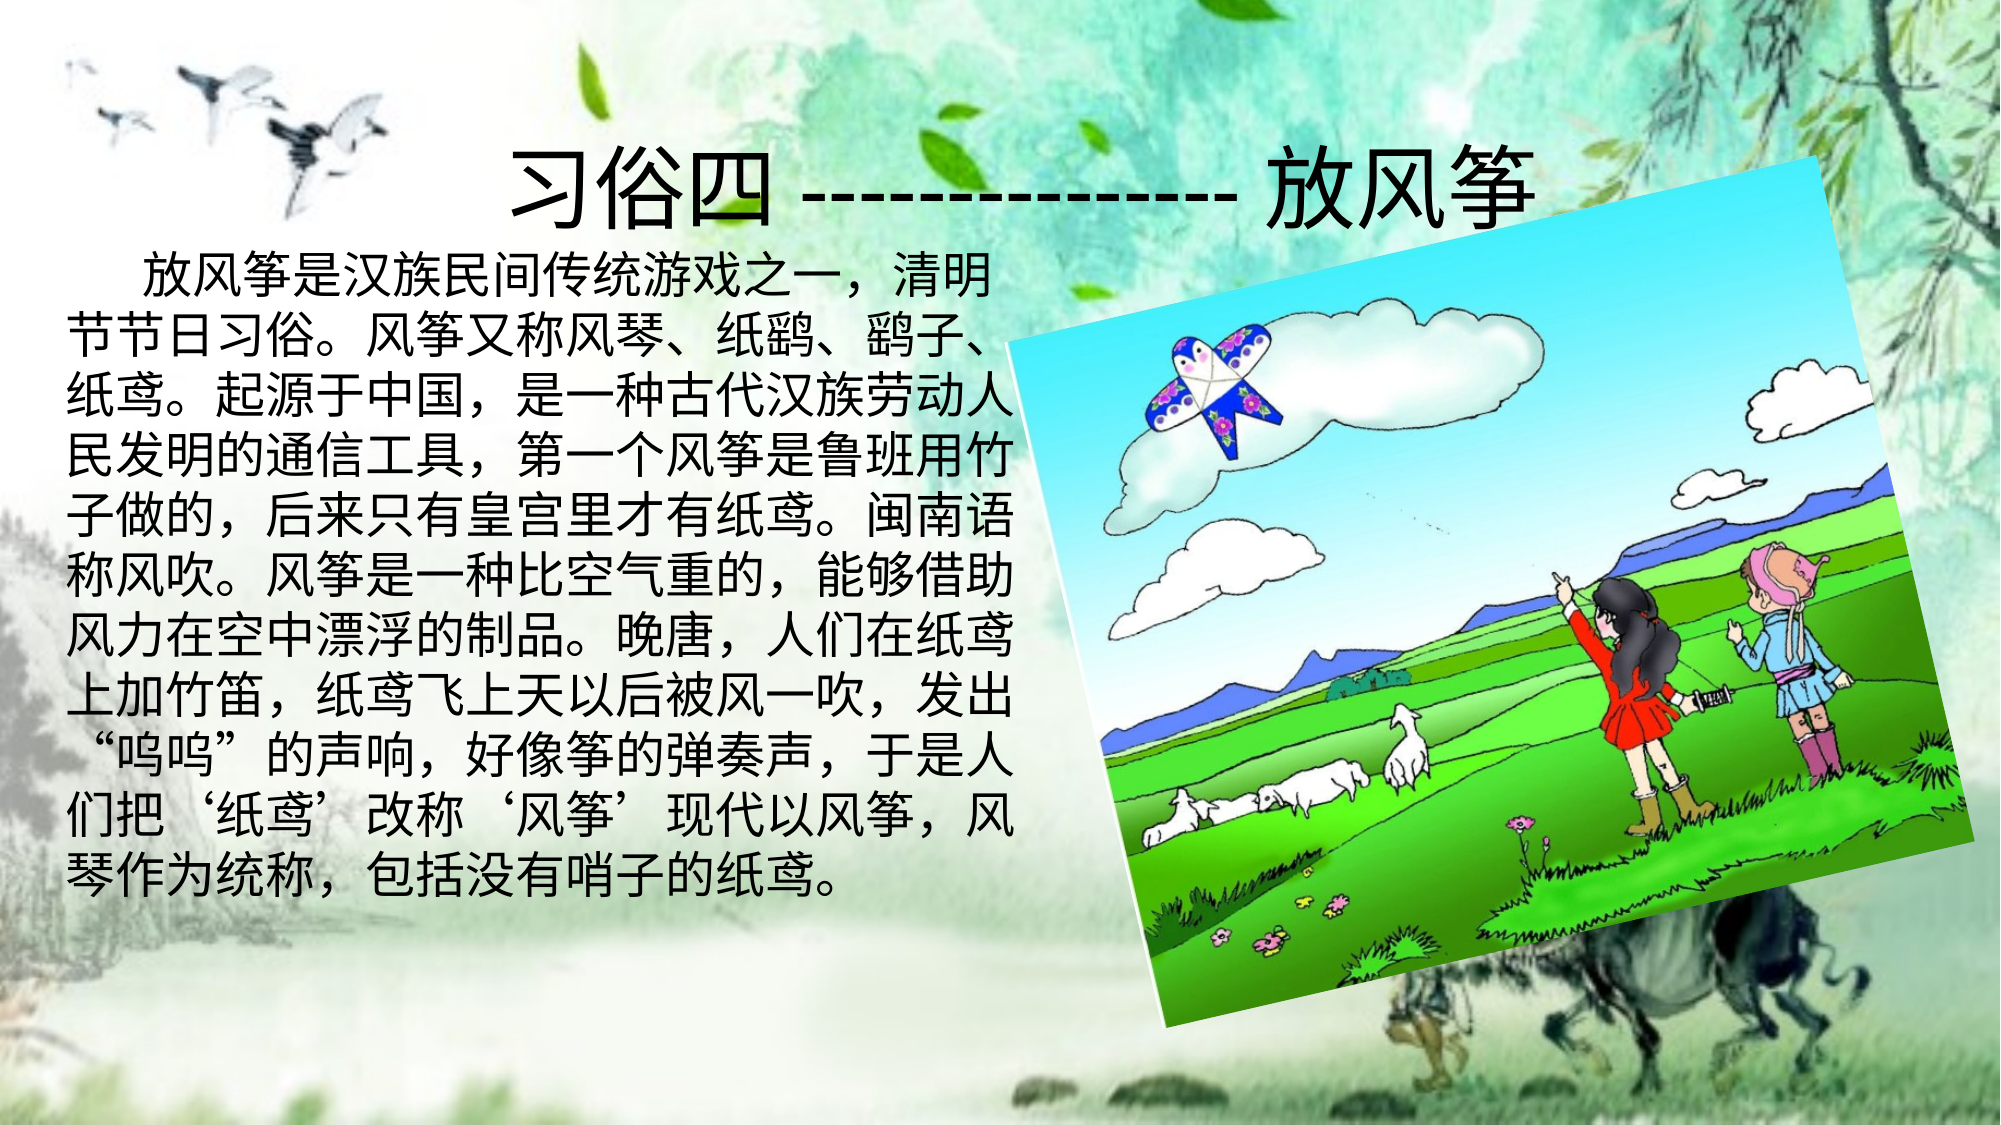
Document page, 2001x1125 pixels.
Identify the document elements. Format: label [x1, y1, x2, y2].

list [0, 0, 2000, 1125]
picture [1072, 239, 1907, 944]
